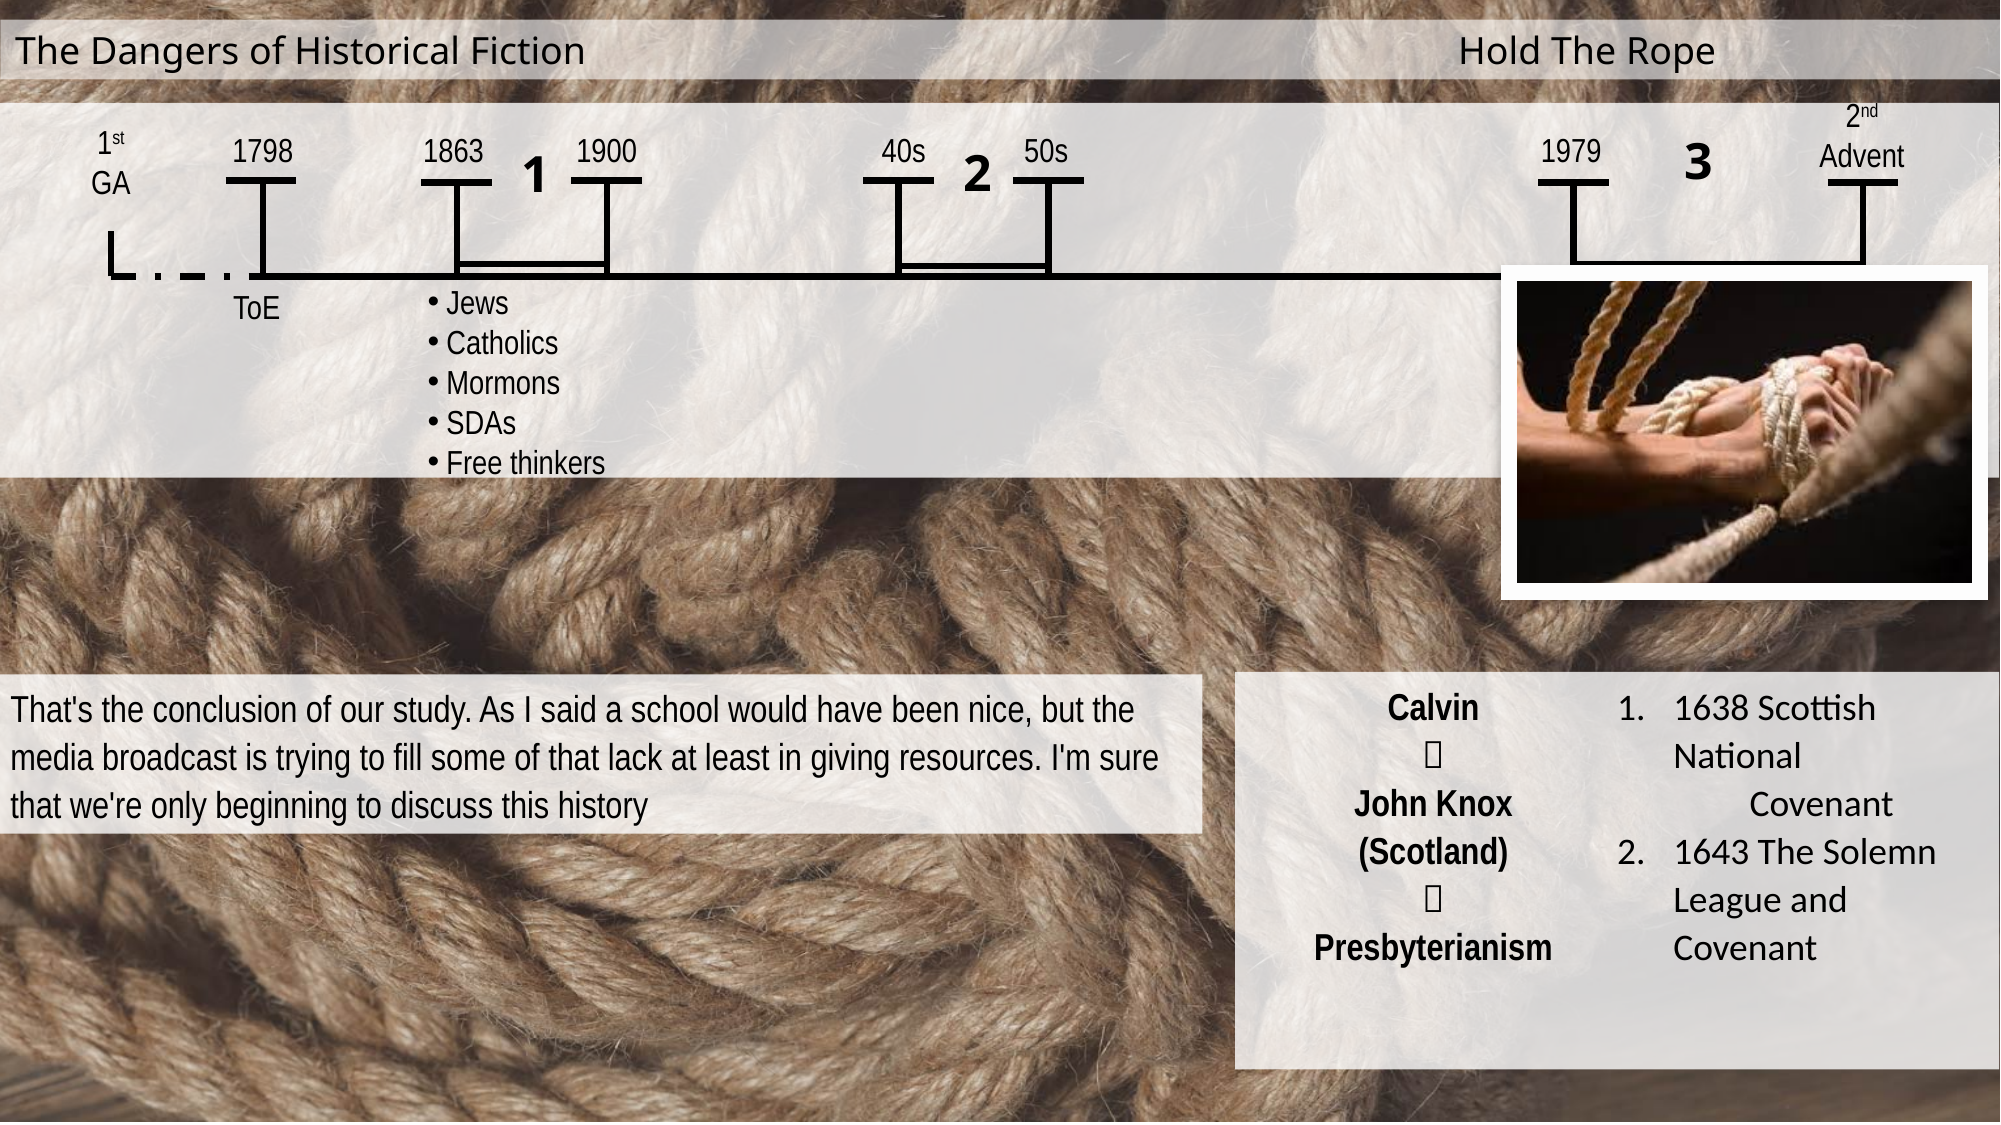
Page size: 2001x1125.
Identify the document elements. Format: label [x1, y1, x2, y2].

text_box [71, 86, 1928, 492]
picture [0, 0, 2000, 1122]
